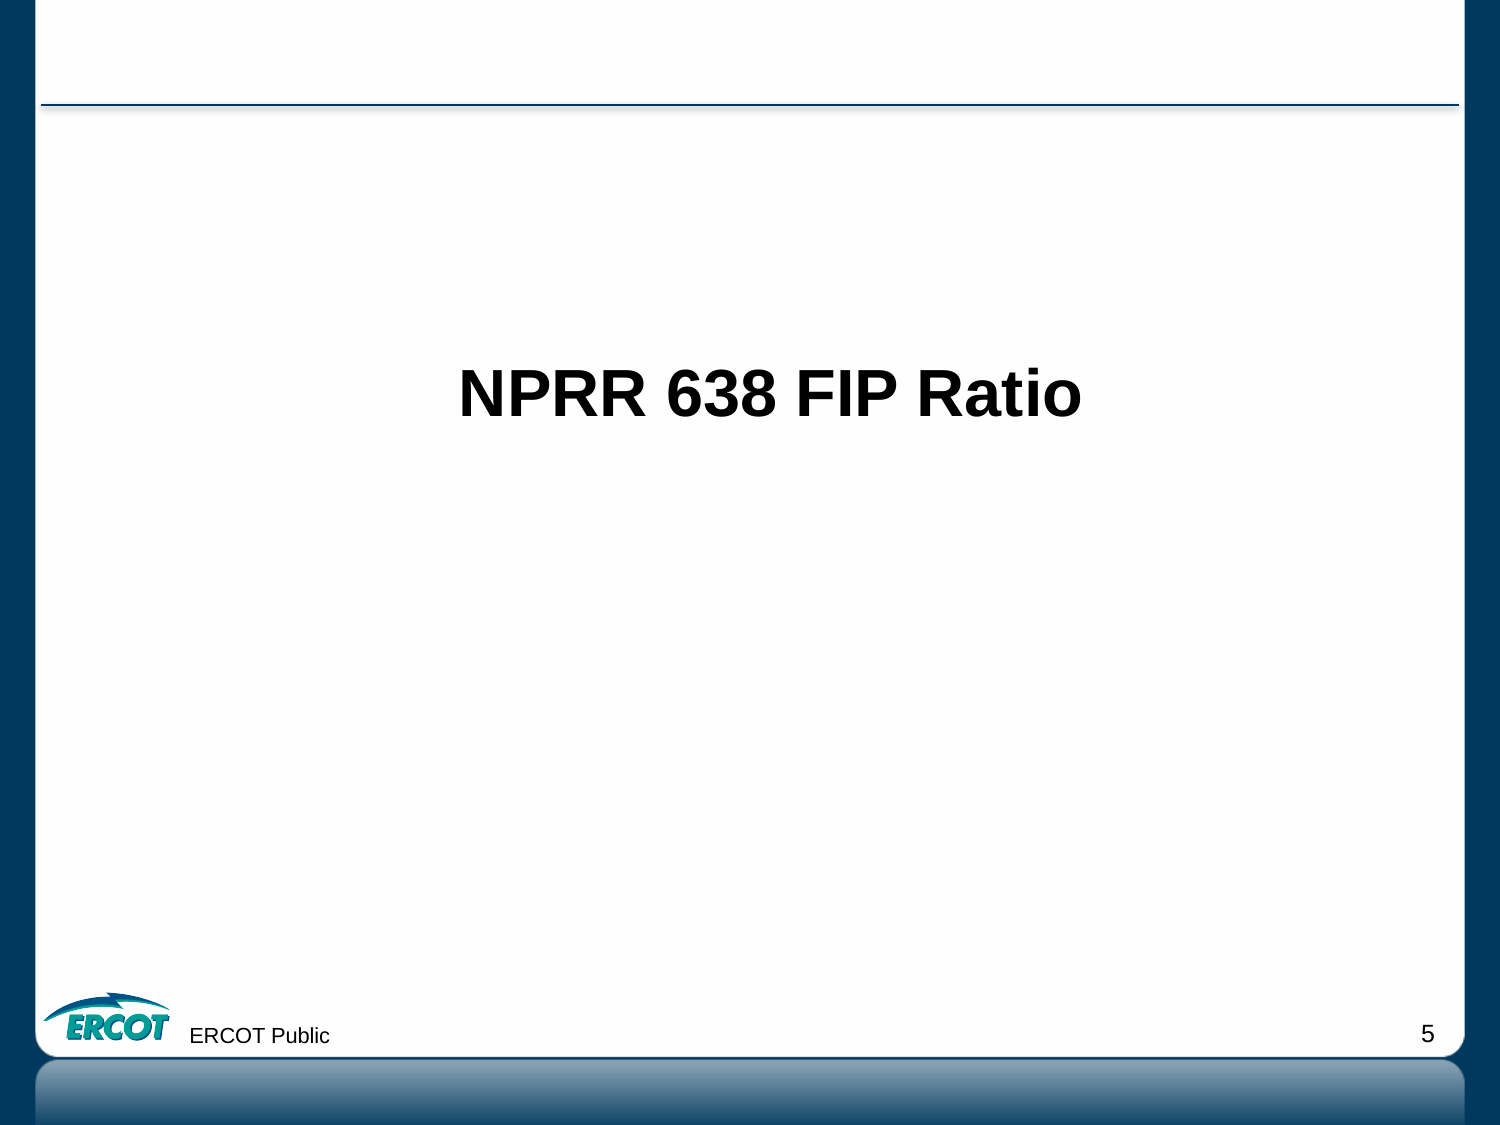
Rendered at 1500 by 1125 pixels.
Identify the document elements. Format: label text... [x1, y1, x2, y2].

text_box ERCOT Public [174, 988, 1302, 1056]
picture [35, 0, 1465, 1125]
text_box NPRR 638 FIP Ratio [280, 342, 1262, 674]
